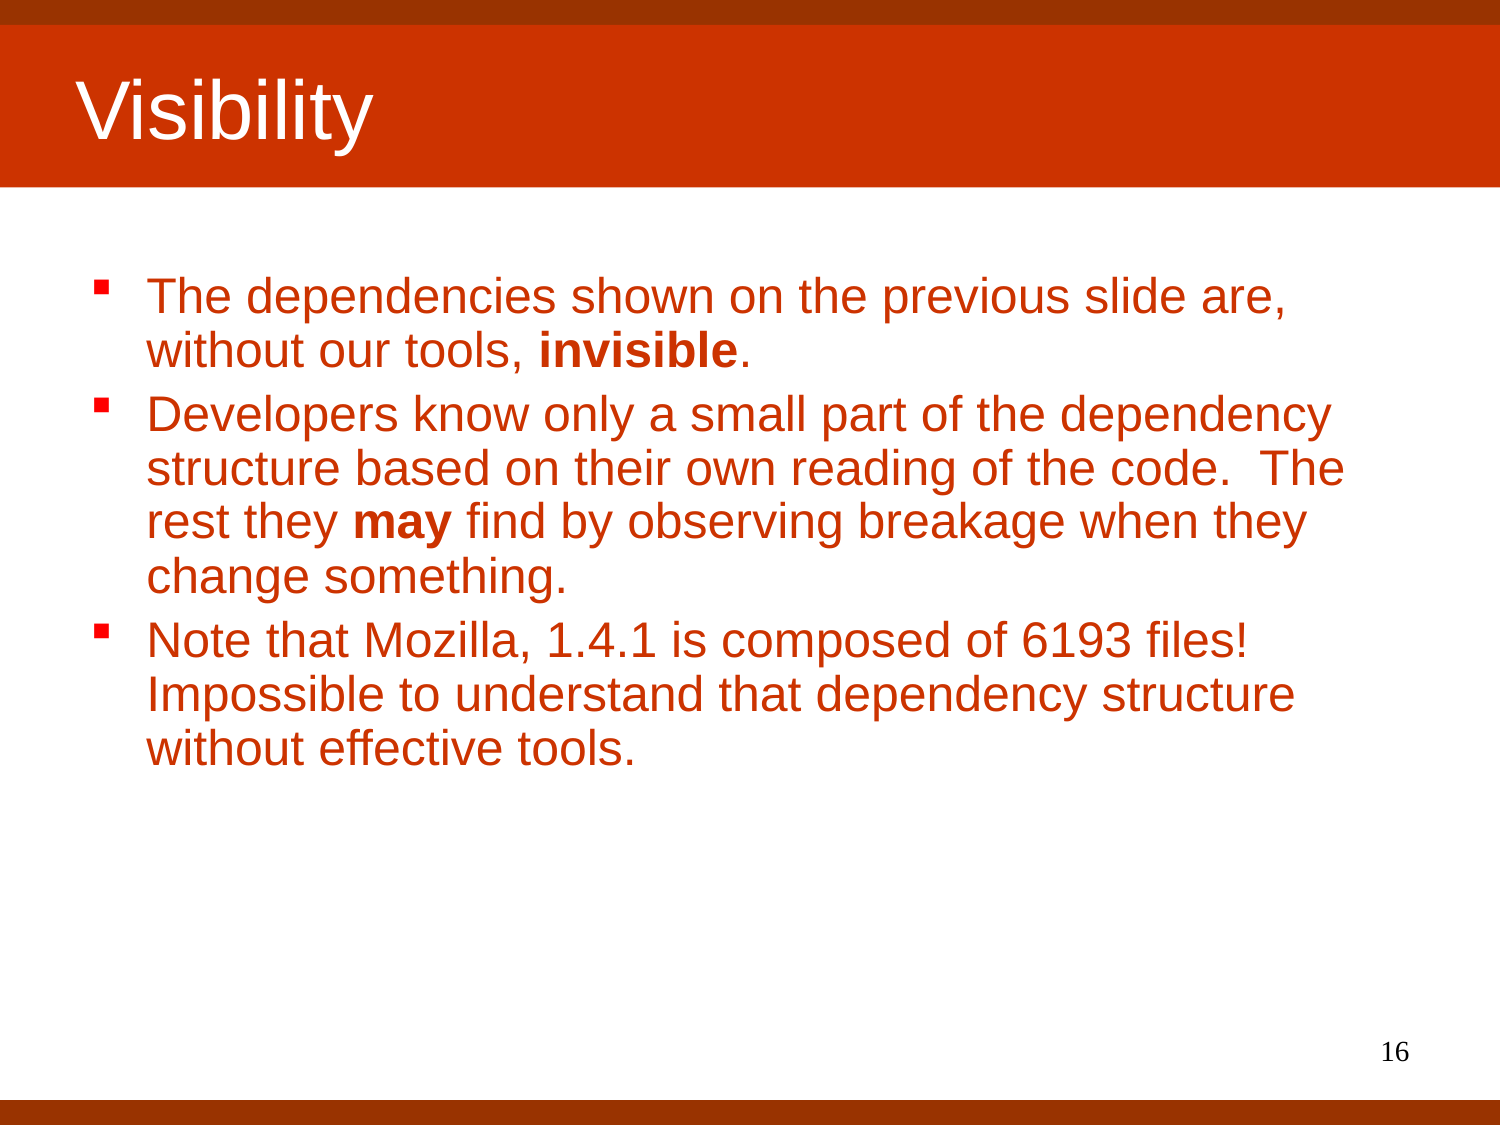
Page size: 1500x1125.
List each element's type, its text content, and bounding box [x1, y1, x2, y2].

title Visibility [0, 24, 1500, 188]
slide_number 16 [1074, 1024, 1425, 1103]
list The dependencies shown on the previous slide are, without our tools, invisible. Developers know only a small part of the dependency structure based on their own reading of the code. The rest they may find by observing breakage when they change something. Note that Mozilla, 1.4.1 is composed of 6193 files! Impossible to understand that dependency structure without effective tools. [75, 262, 1425, 1005]
